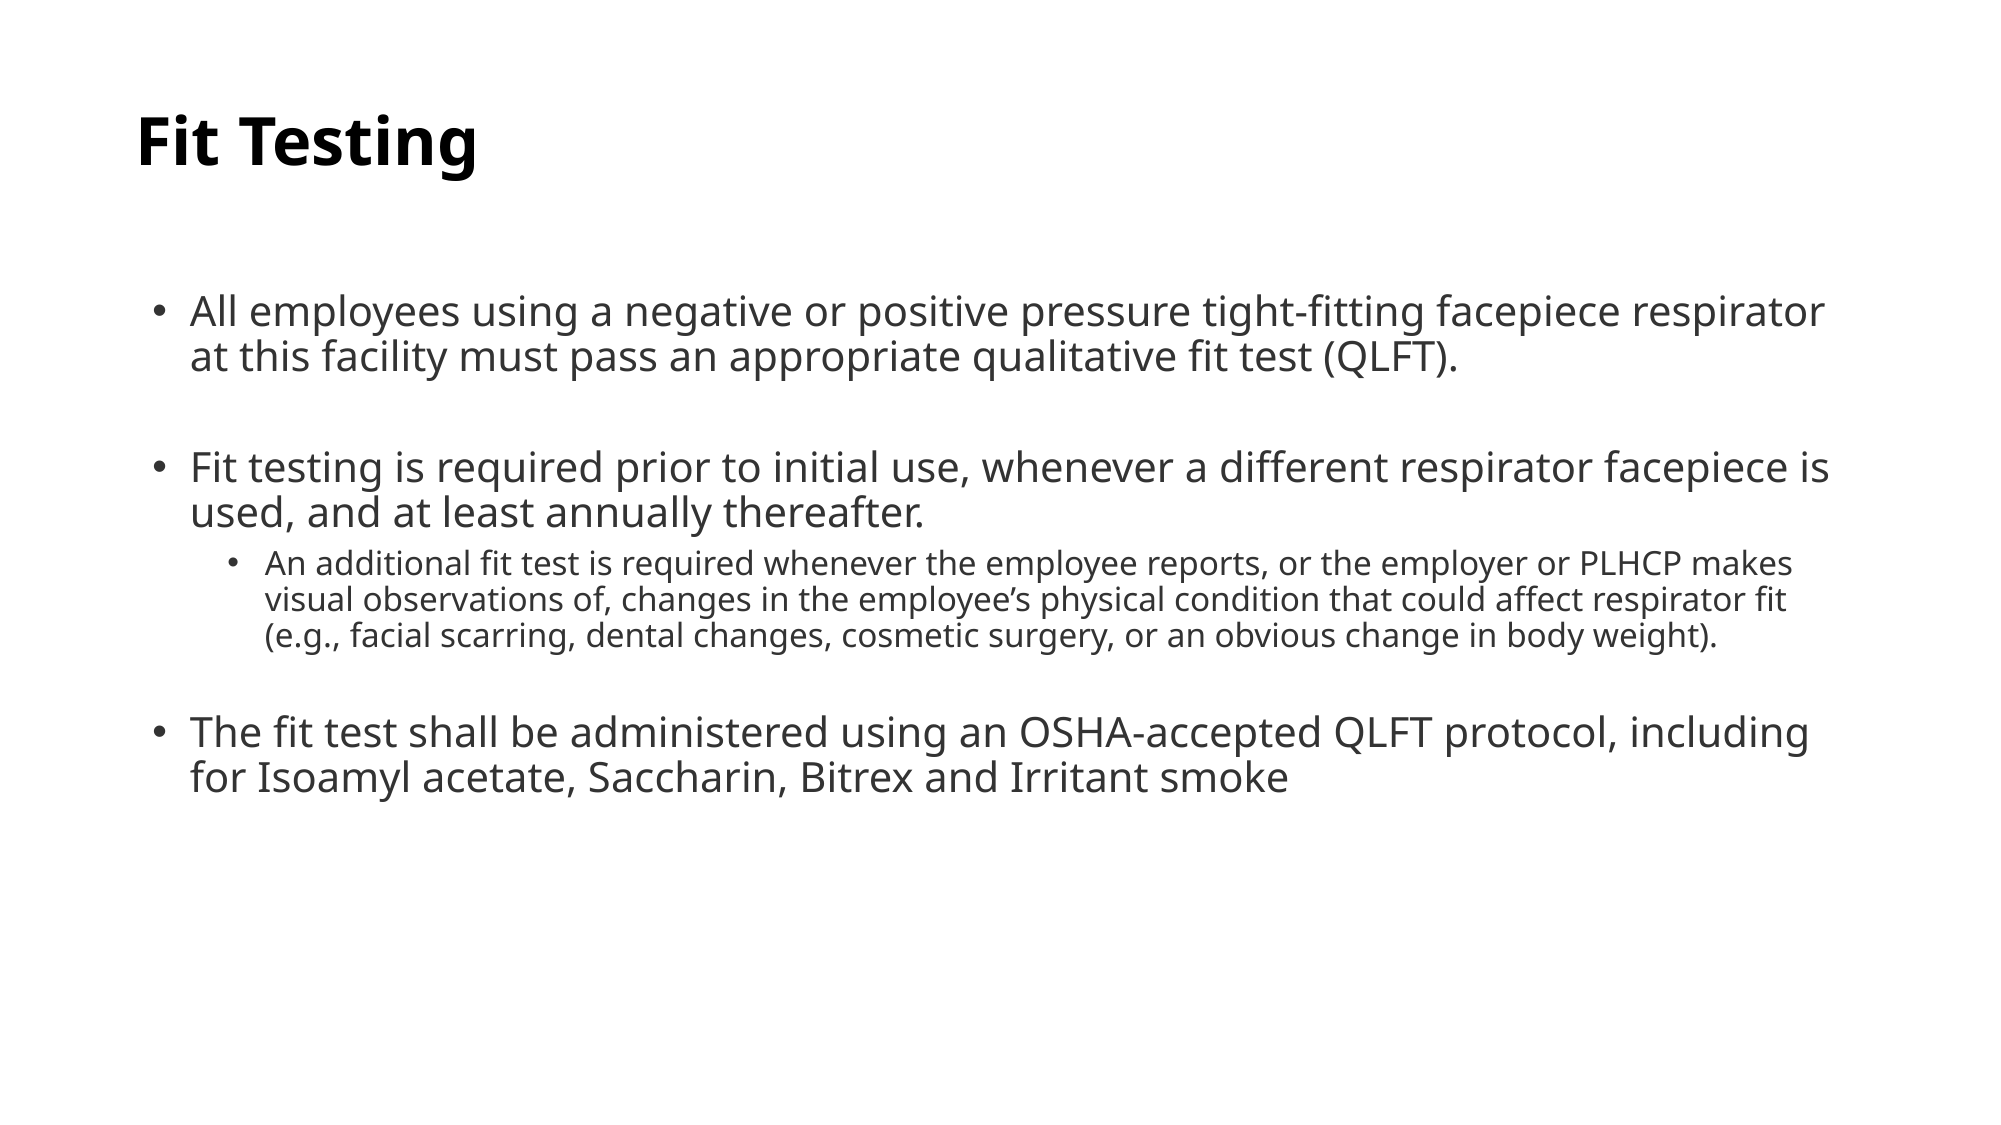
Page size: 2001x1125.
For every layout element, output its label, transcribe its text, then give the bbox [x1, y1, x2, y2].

title Fit Testing [120, 59, 1908, 229]
list All employees using a negative or positive pressure tight-fitting facepiece respirator at this facility must pass an appropriate qualitative fit test (QLFT). Fit testing is required prior to initial use, whenever a different respirator facepiece is used, and at least annually thereafter. An additional fit test is required whenever the employee reports, or the employer or PLHCP makes visual observations of, changes in the employee’s physical condition that could affect respirator fit (e.g., facial scarring, dental changes, cosmetic surgery, or an obvious change in body weight). The fit test shall be administered using an OSHA-accepted QLFT protocol, including for Isoamyl acetate, Saccharin, Bitrex and Irritant smoke [137, 282, 1863, 905]
